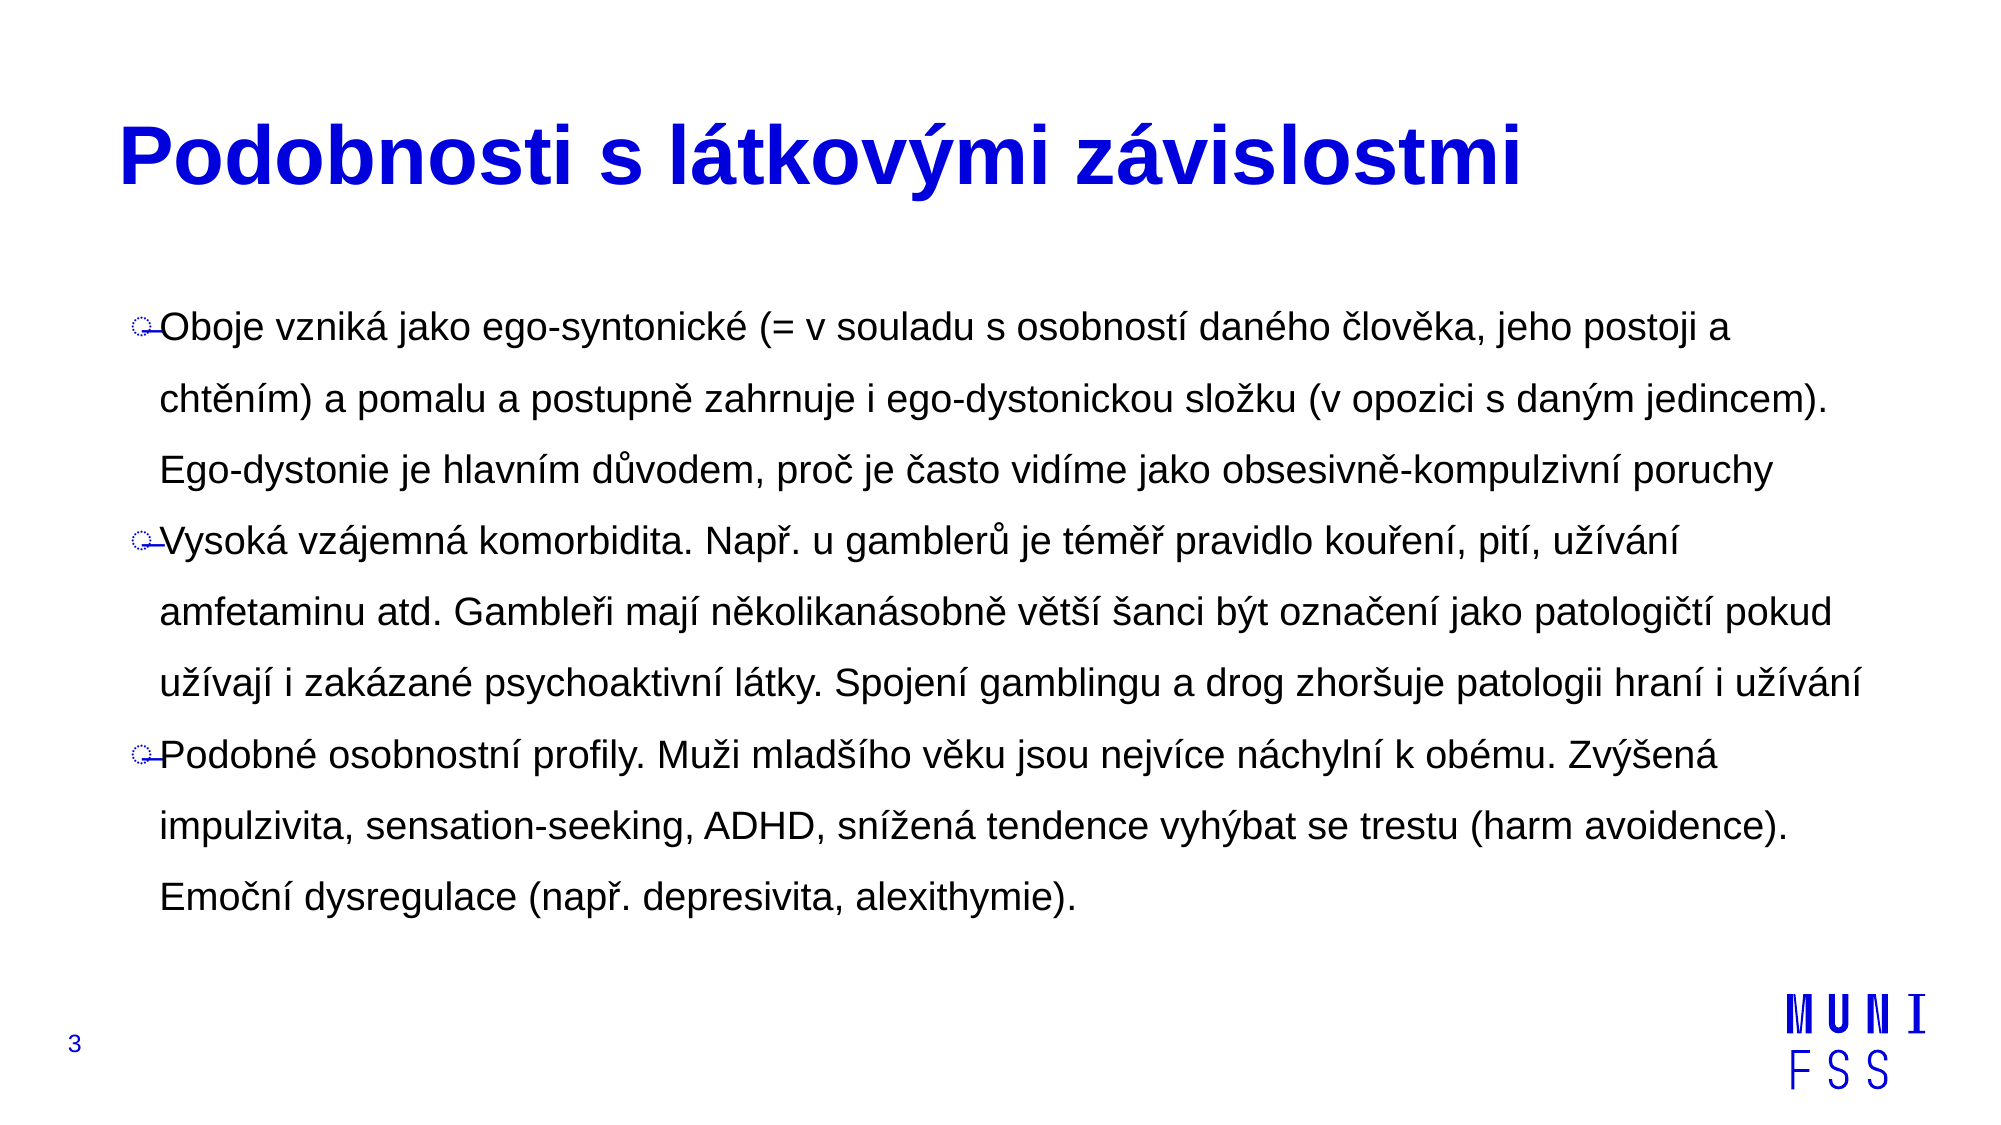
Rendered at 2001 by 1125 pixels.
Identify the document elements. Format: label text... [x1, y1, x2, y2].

slide_number 3 [67, 1021, 110, 1063]
title Podobnosti s látkovými závislostmi [118, 118, 1883, 193]
list Oboje vzniká jako ego-syntonické (= v souladu s osobností daného člověka, jeho postoji a chtěním) a pomalu a postupně zahrnuje i ego-dystonickou složku (v opozici s daným jedincem). Ego-dystonie je hlavním důvodem, proč je často vidíme jako obsesivně-kompulzivní poruchy Vysoká vzájemná komorbidita. Např. u gamblerů je téměř pravidlo kouření, pití, užívání amfetaminu atd. Gambleři mají několikanásobně větší šanci být označení jako patologičtí pokud užívají i zakázané psychoaktivní látky. Spojení gamblingu a drog zhoršuje patologii hraní i užívání Podobné osobnostní profily. Muži mladšího věku jsou nejvíce náchylní k obému. Zvýšená impulzivita, sensation-seeking, ADHD, snížená tendence vyhýbat se trestu (harm avoidence). Emoční dysregulace (např. depresivita, alexithymie). [118, 277, 1883, 957]
